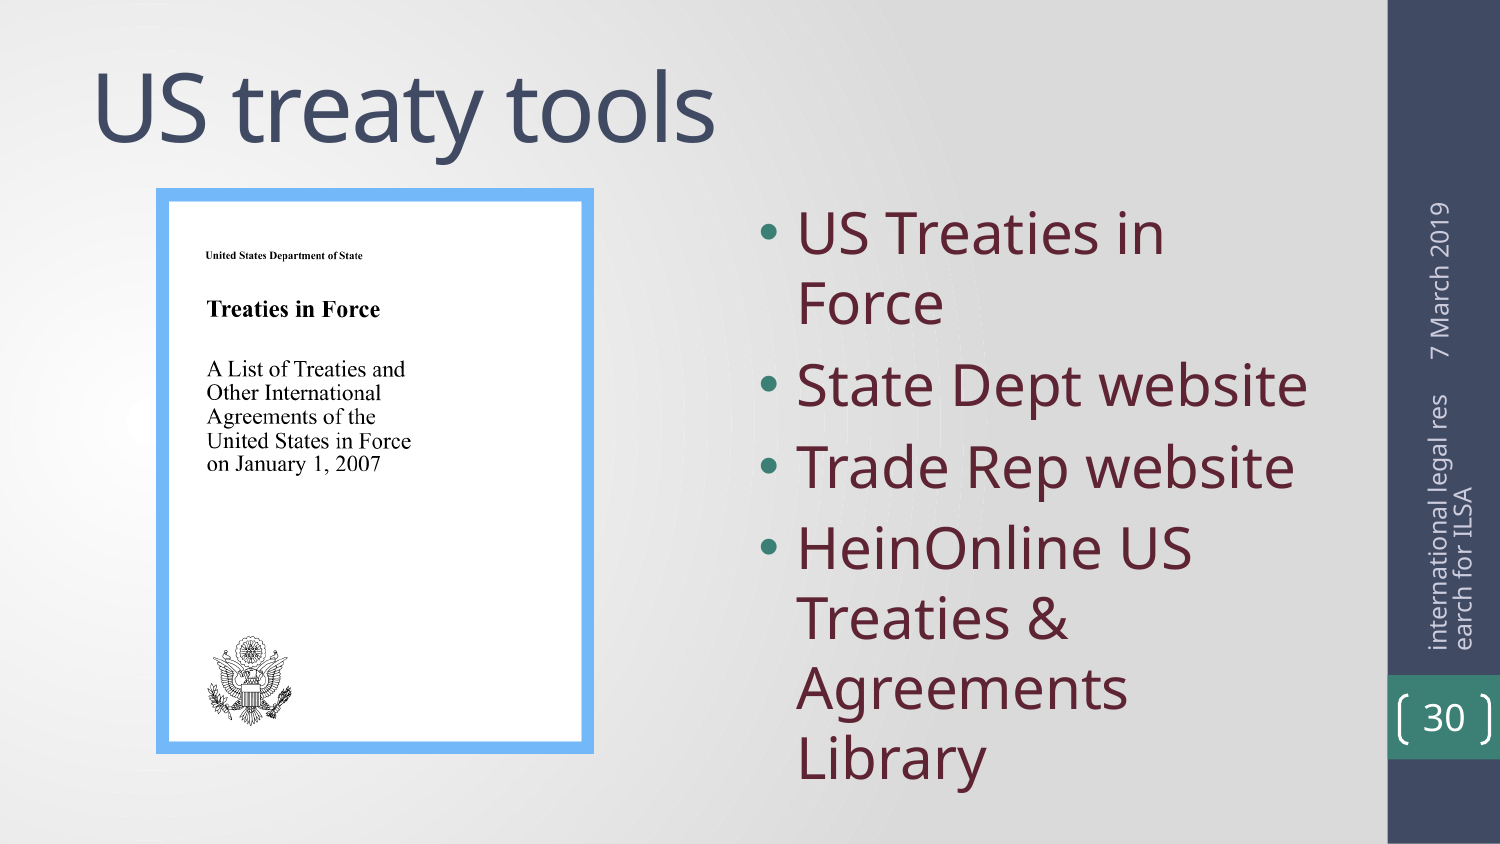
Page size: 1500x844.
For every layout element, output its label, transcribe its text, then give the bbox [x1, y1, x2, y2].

slide_number 30 [1397, 693, 1492, 746]
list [155, 188, 595, 755]
title US treaty tools [75, 33, 1325, 175]
footer international legal research for ILSA [1408, 375, 1469, 667]
list US Treaties in Force State Dept website Trade Rep website HeinOnline US Treaties & Agreements Library [725, 188, 1325, 754]
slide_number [1408, 75, 1469, 375]
